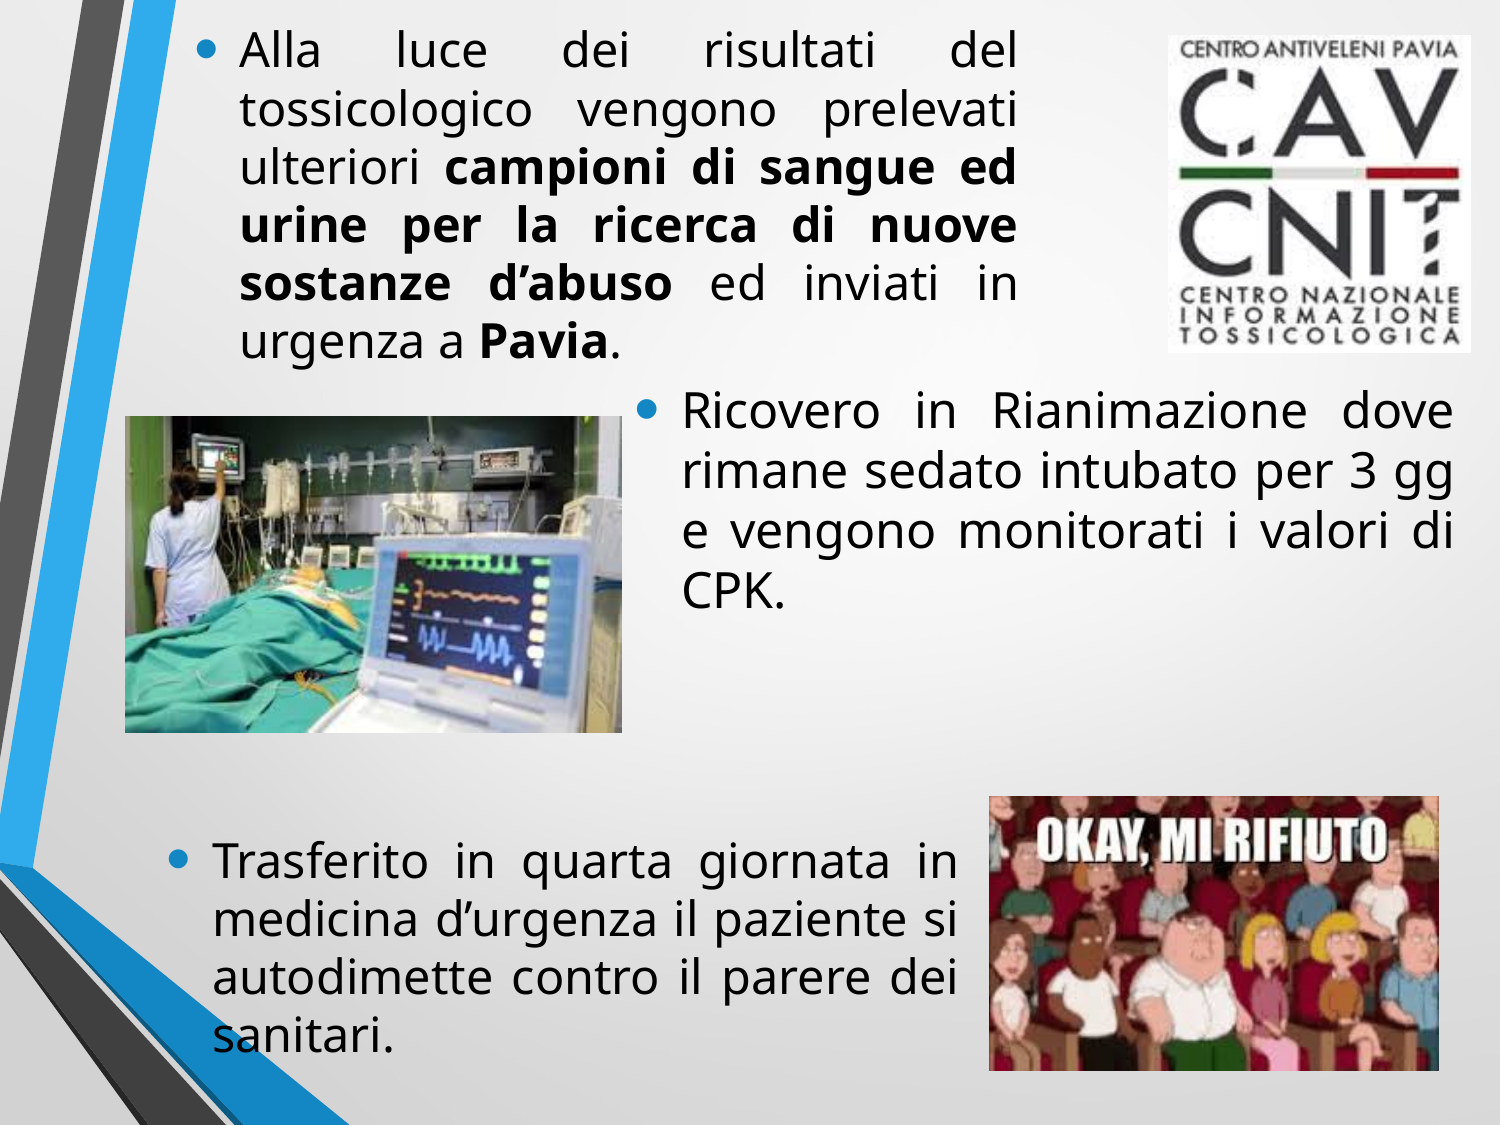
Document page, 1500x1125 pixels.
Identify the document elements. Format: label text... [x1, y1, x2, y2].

picture [124, 416, 622, 734]
text_box Alla luce dei risultati del tossicologico vengono prelevati ulteriori campioni di sangue ed urine per la ricerca di nuove sostanze d’abuso ed inviati in urgenza a Pavia. [179, 10, 1035, 377]
text_box Trasferito in quarta giornata in medicina d’urgenza il paziente si autodimette contro il parere dei sanitari. [151, 822, 975, 1070]
picture [989, 796, 1439, 1071]
list Ricovero in Rianimazione dove rimane sedato intubato per 3 gg e vengono monitorati i valori di CPK. [619, 349, 1471, 647]
picture [1168, 34, 1471, 353]
